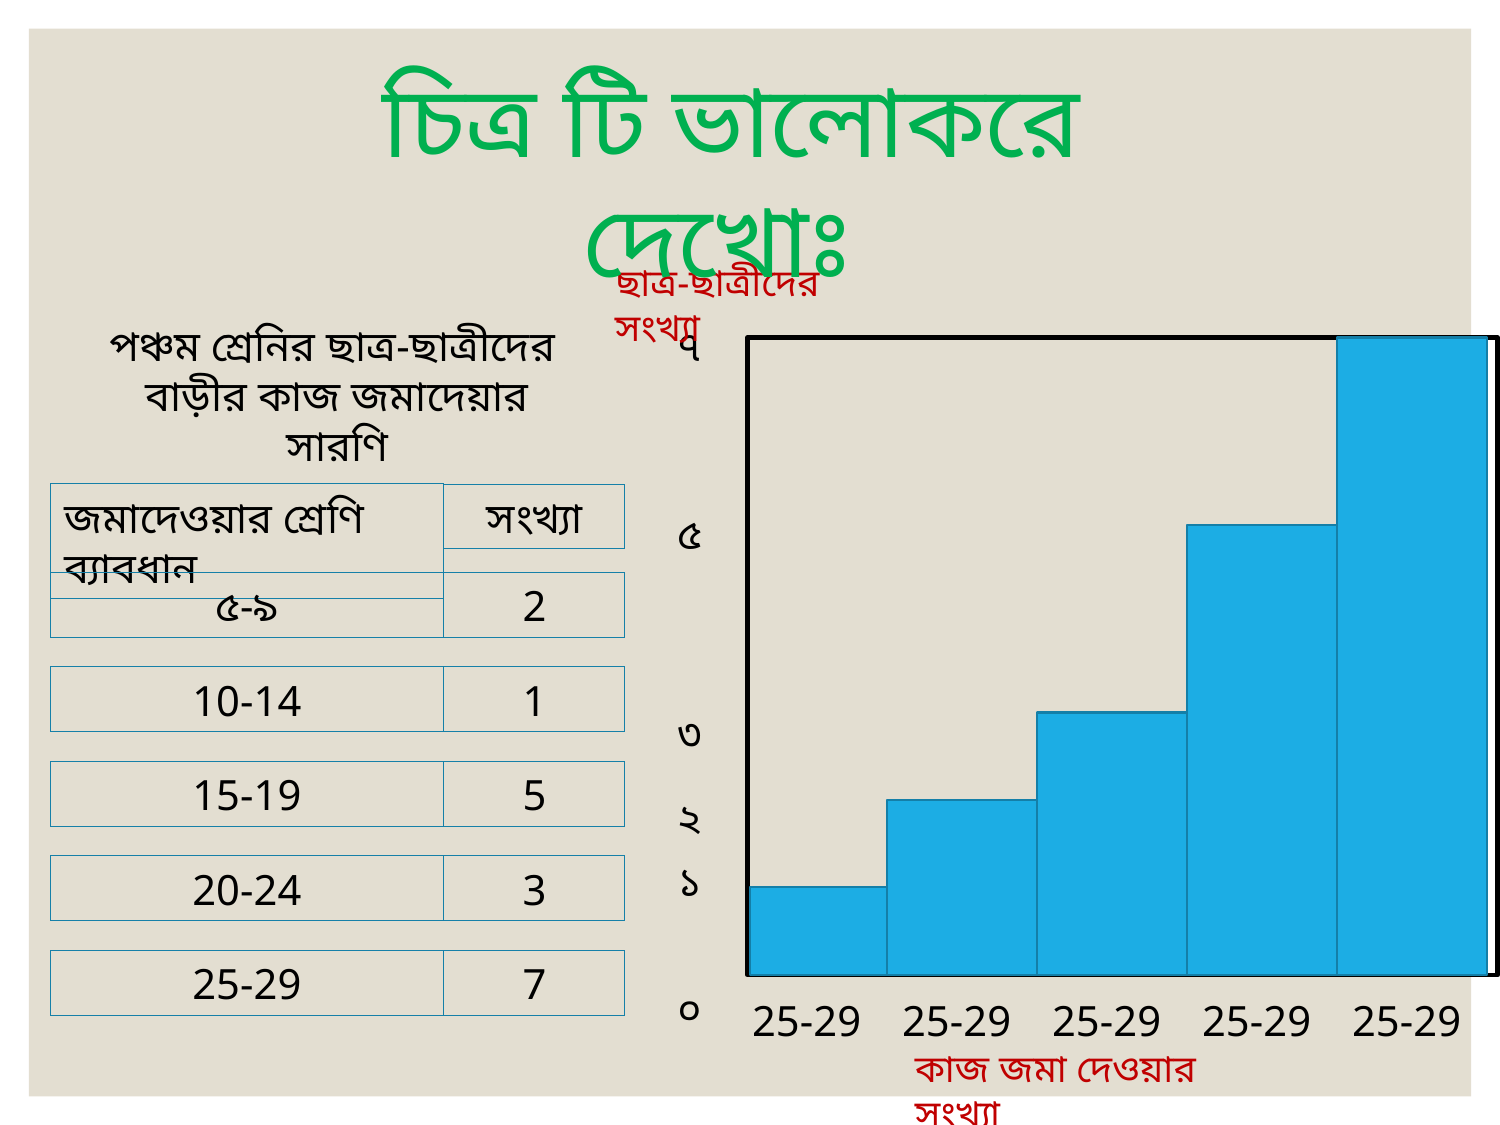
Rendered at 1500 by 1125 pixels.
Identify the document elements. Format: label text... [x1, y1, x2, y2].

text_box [599, 251, 1498, 1099]
text_box চিত্র টি ভালোকরে দেখোঃ [287, 49, 1175, 305]
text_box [49, 312, 594, 1016]
